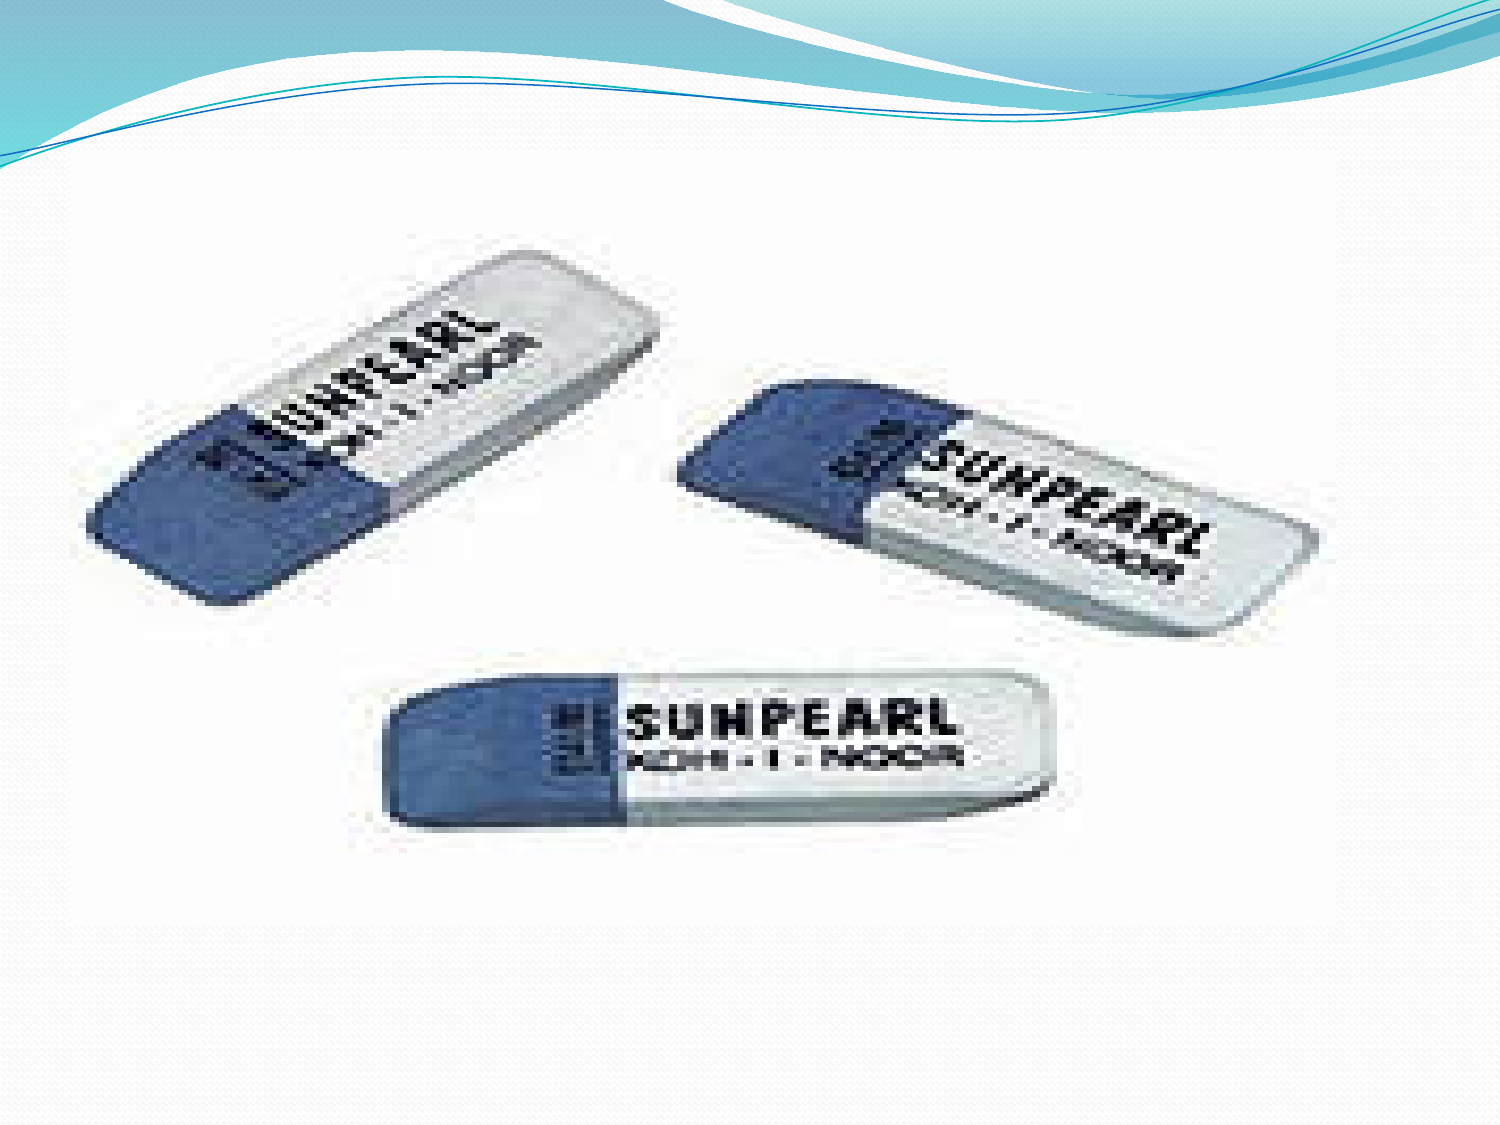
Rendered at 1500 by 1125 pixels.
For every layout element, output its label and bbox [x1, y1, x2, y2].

picture [70, 152, 1337, 927]
